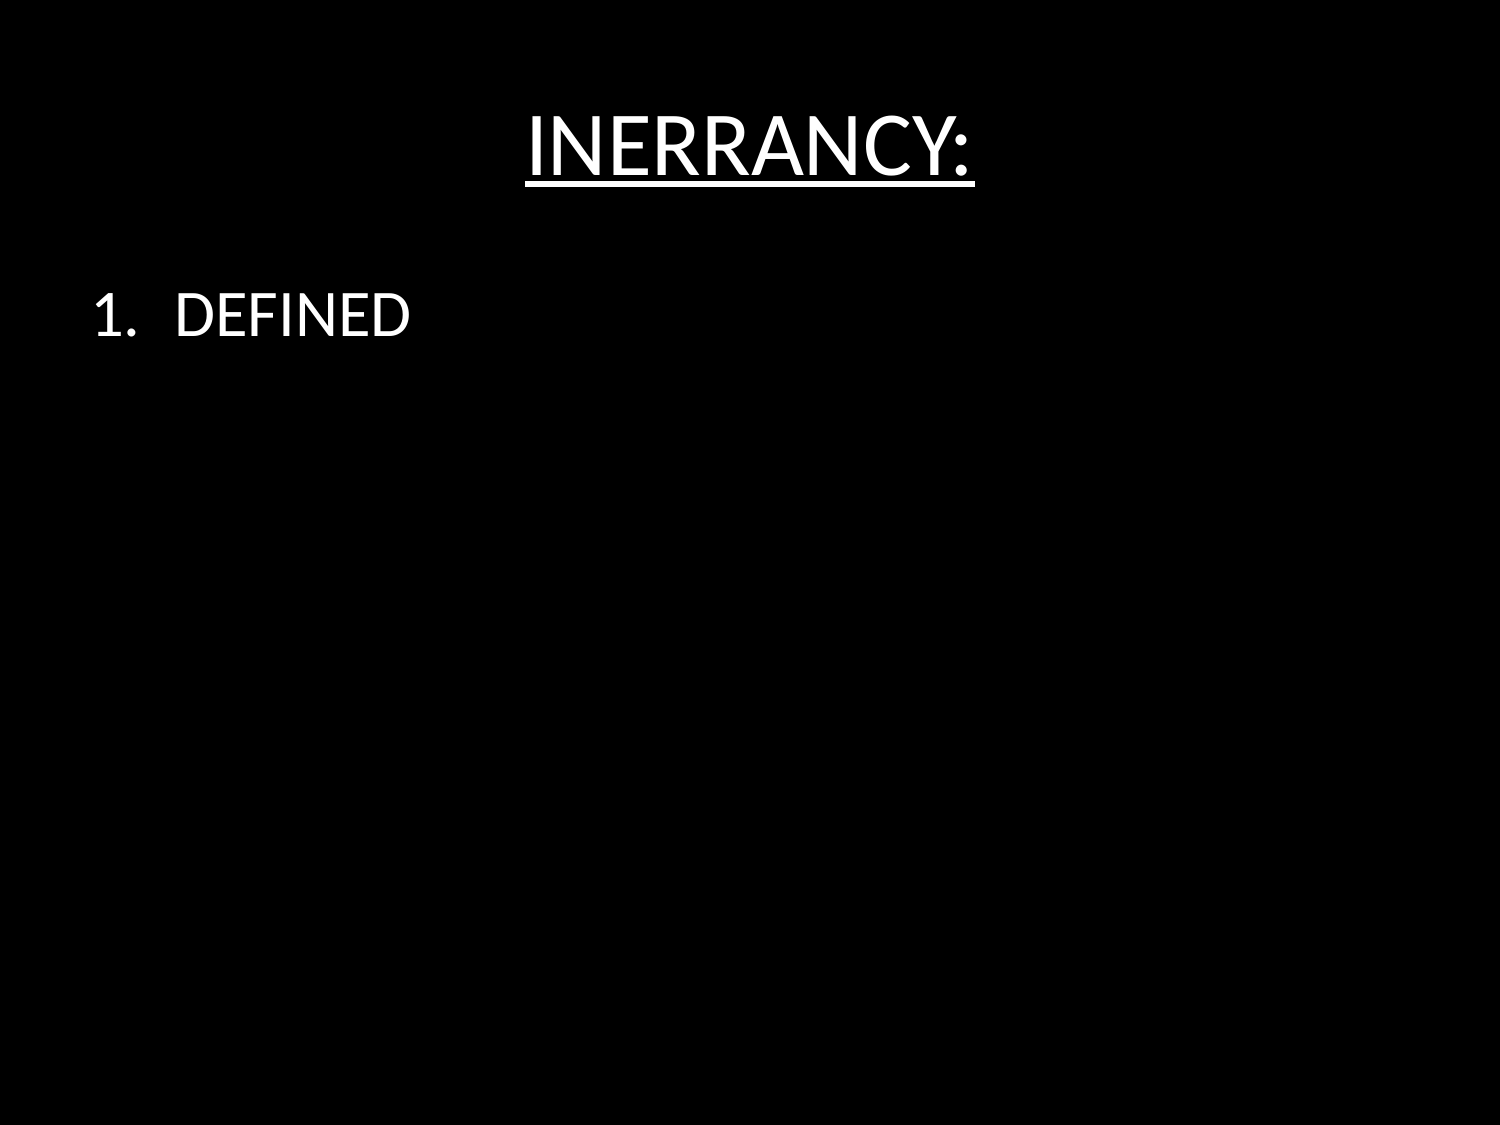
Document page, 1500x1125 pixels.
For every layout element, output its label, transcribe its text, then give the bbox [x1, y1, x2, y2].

list DEFINED [75, 262, 1425, 1005]
title INERRANCY: [75, 45, 1425, 233]
